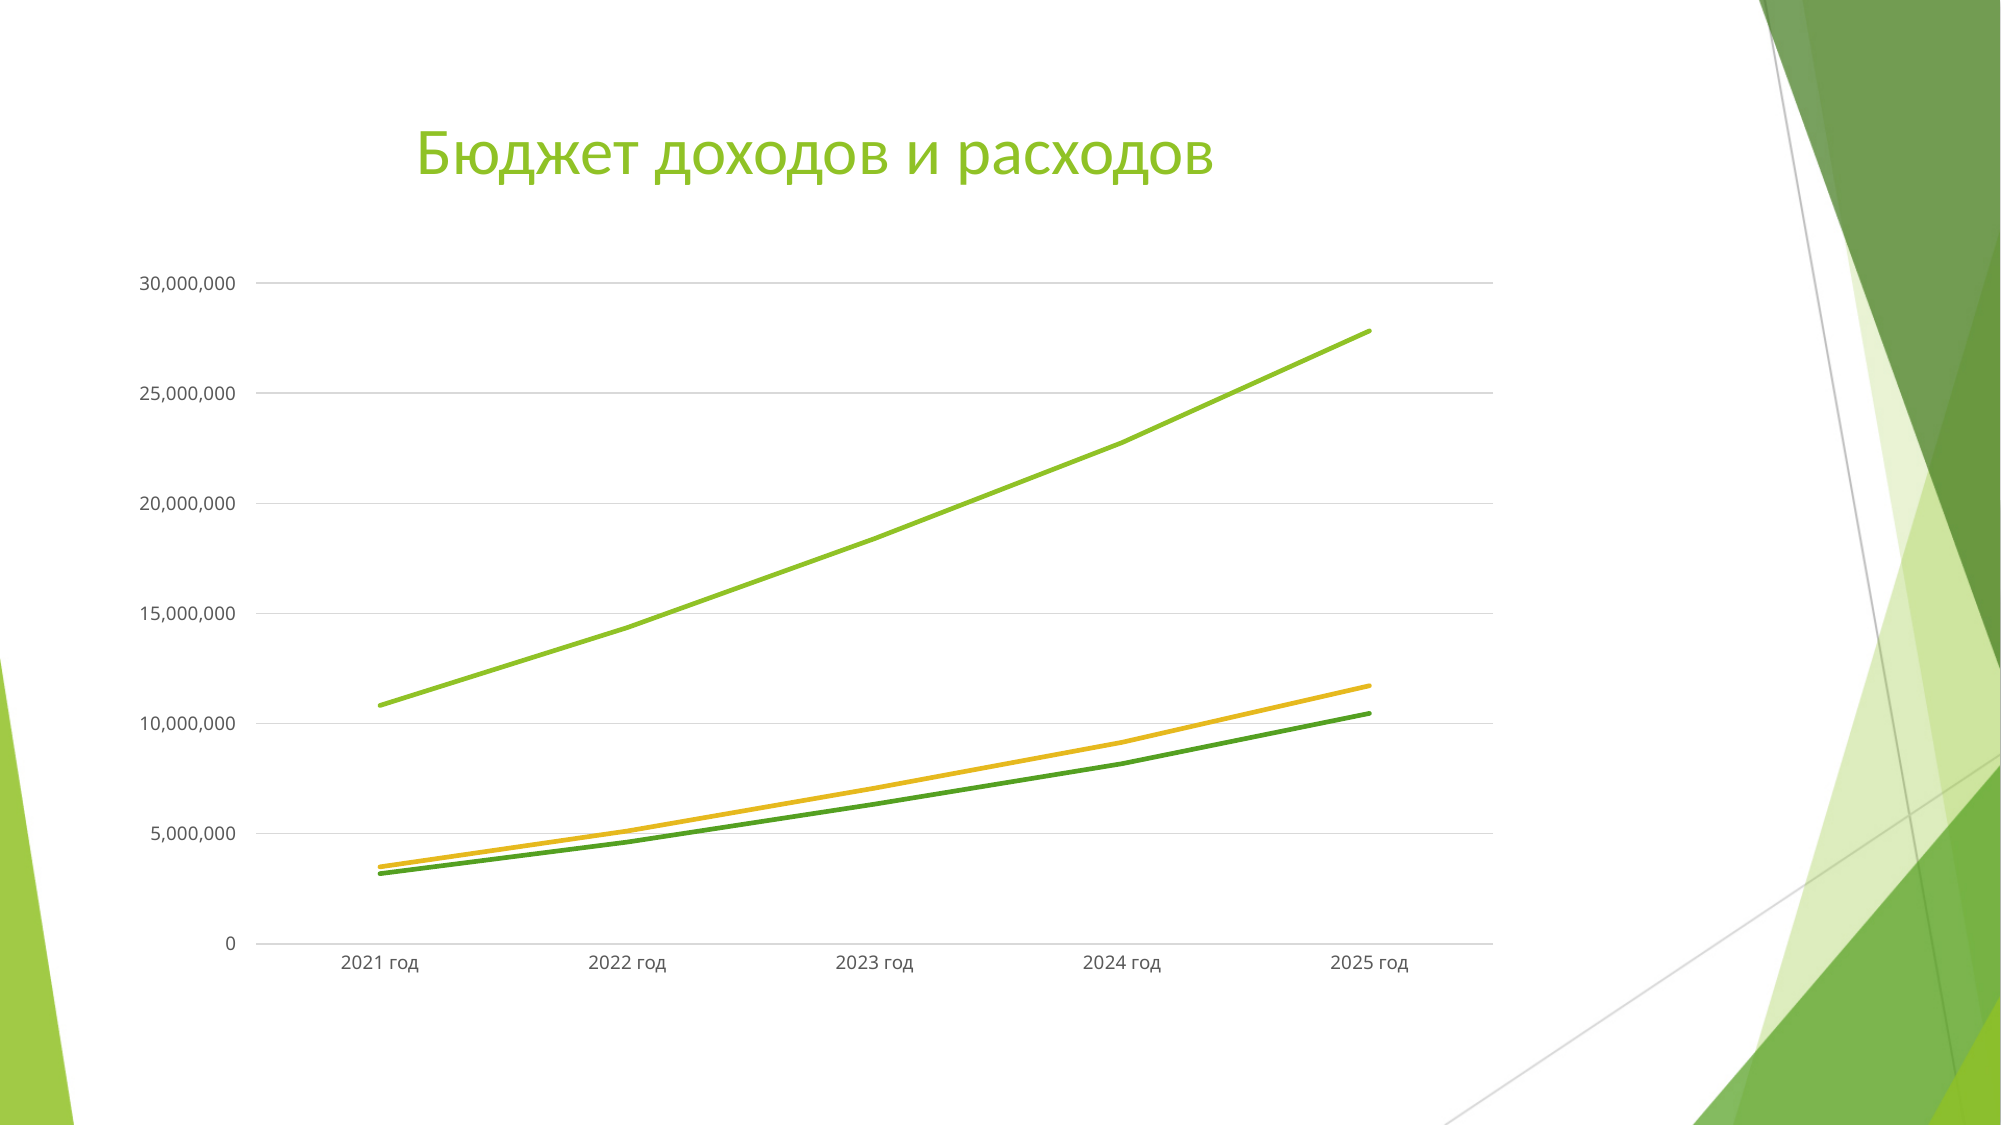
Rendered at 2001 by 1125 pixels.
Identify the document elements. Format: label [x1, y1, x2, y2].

chart [110, 254, 1522, 992]
picture [0, 0, 2000, 1125]
